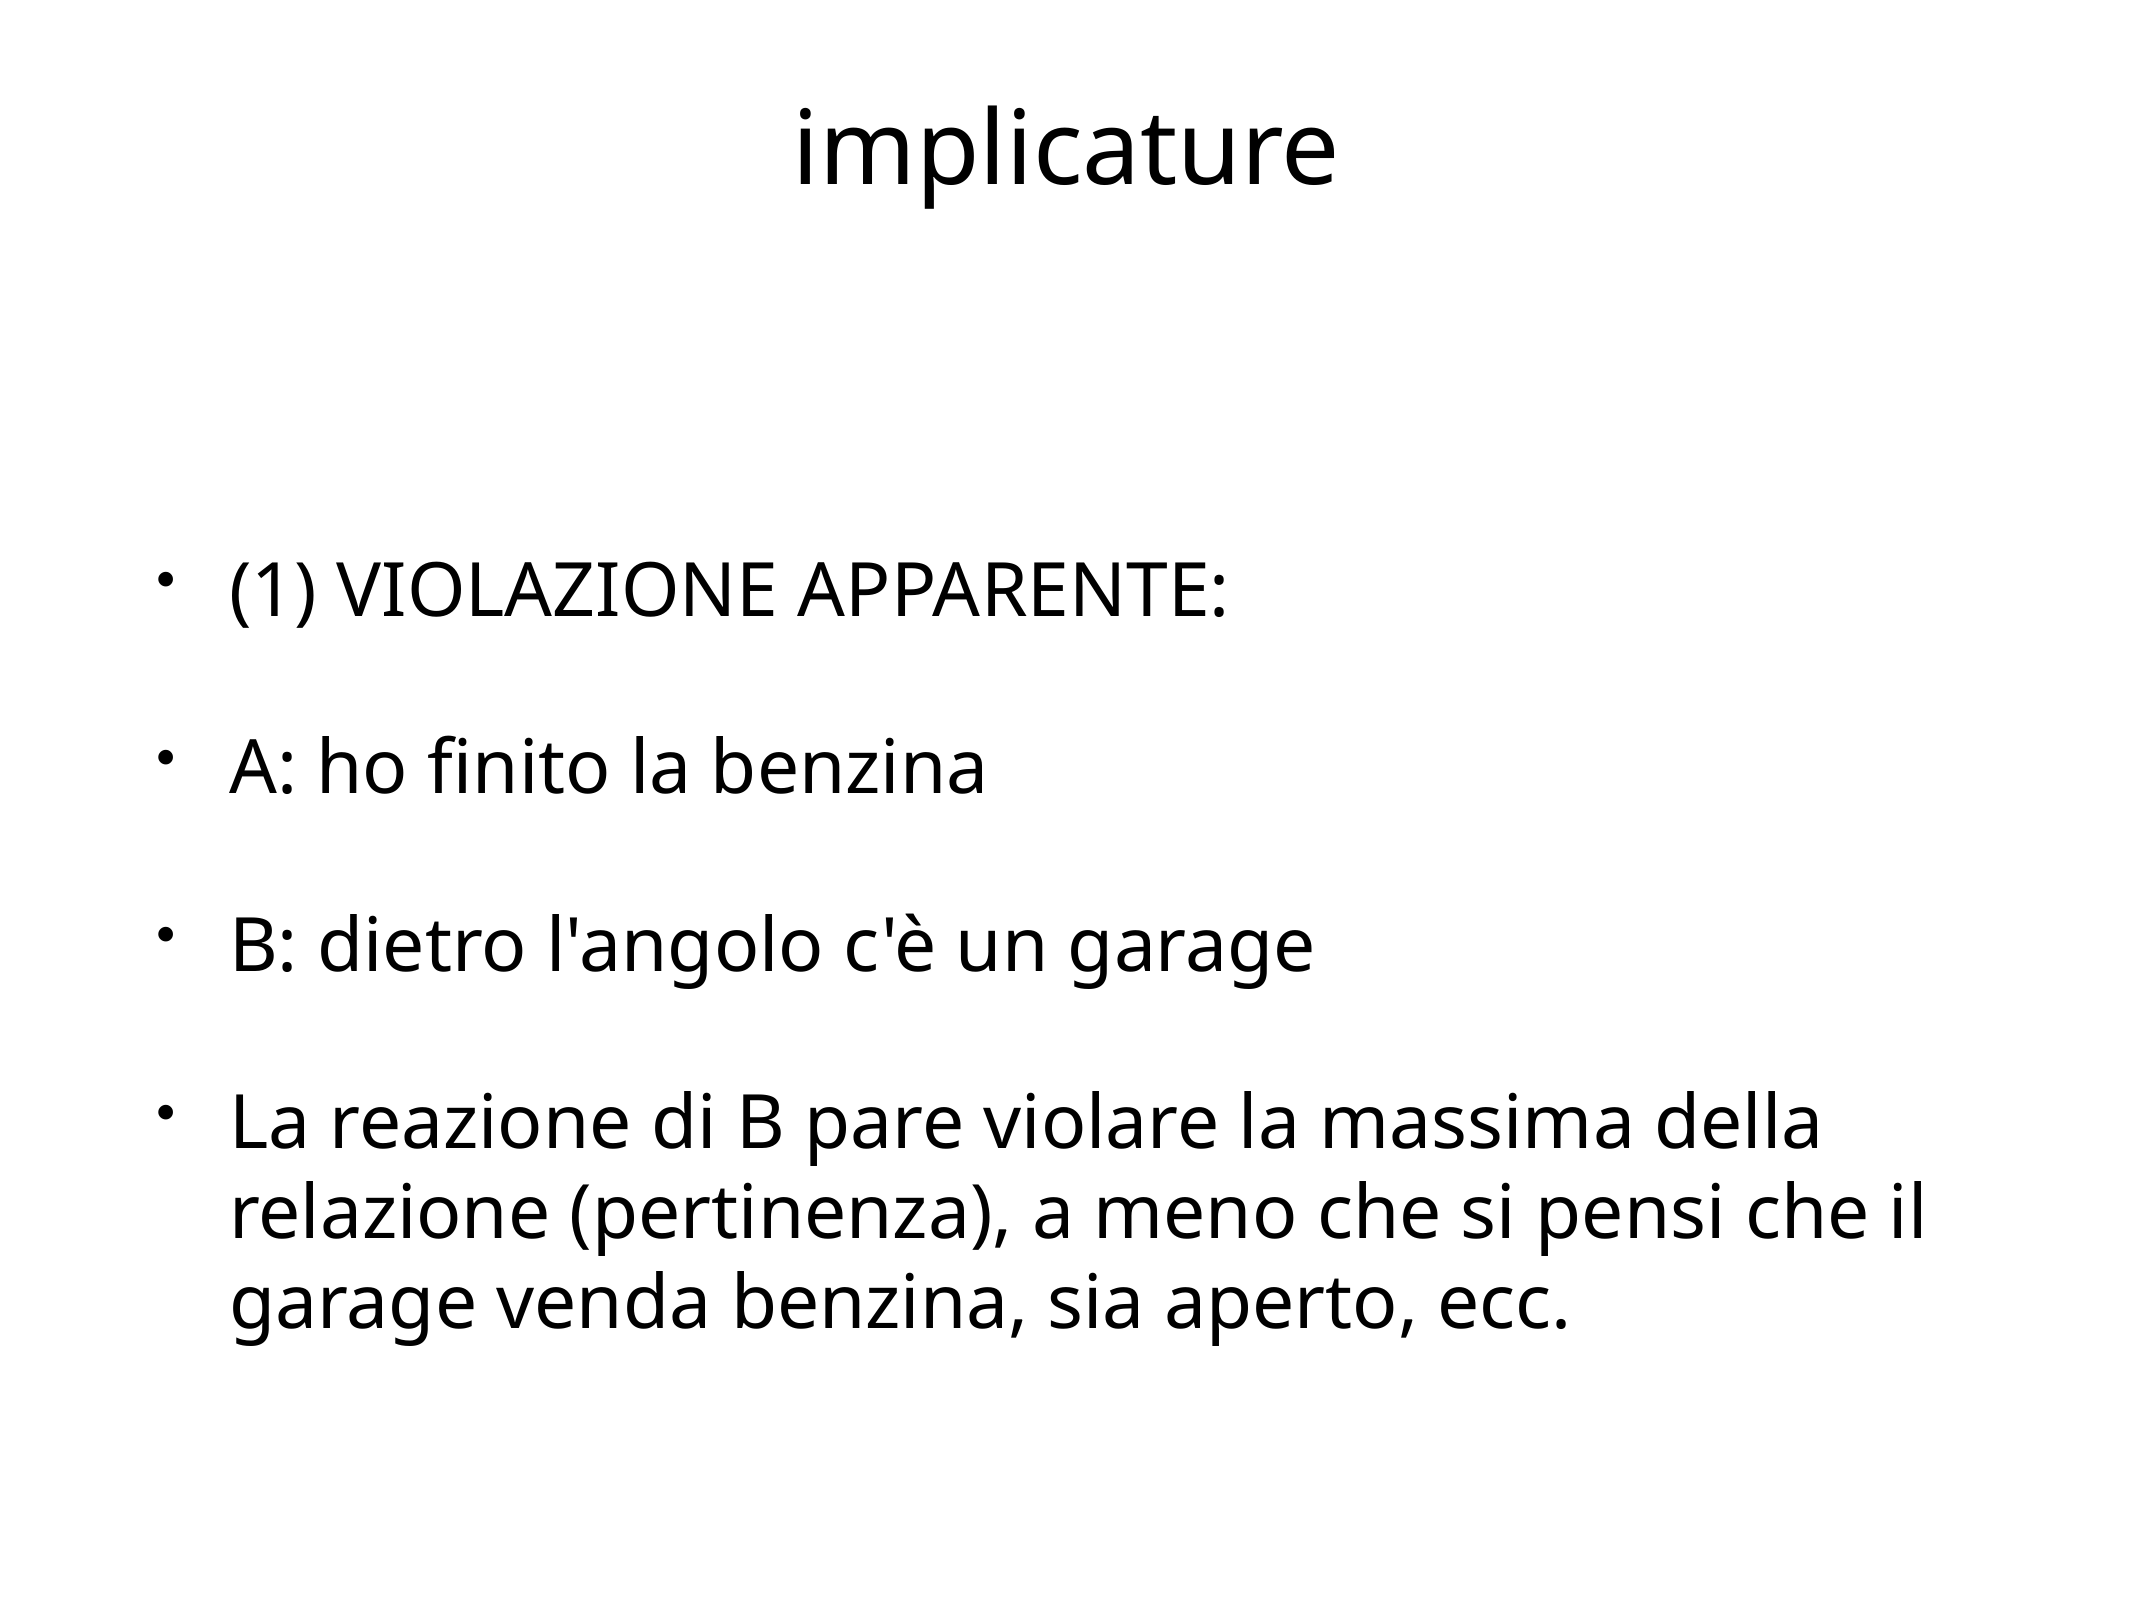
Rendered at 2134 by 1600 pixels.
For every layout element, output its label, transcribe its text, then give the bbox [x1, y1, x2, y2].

list (1) VIOLAZIONE APPARENTE: A: ho finito la benzina B: dietro l'angolo c'è un garage La reazione di B pare violare la massima della relazione (pertinenza), a meno che si pensi che il garage venda benzina, sia aperto, ecc. [155, 426, 1978, 1459]
title implicature [155, 72, 1978, 215]
